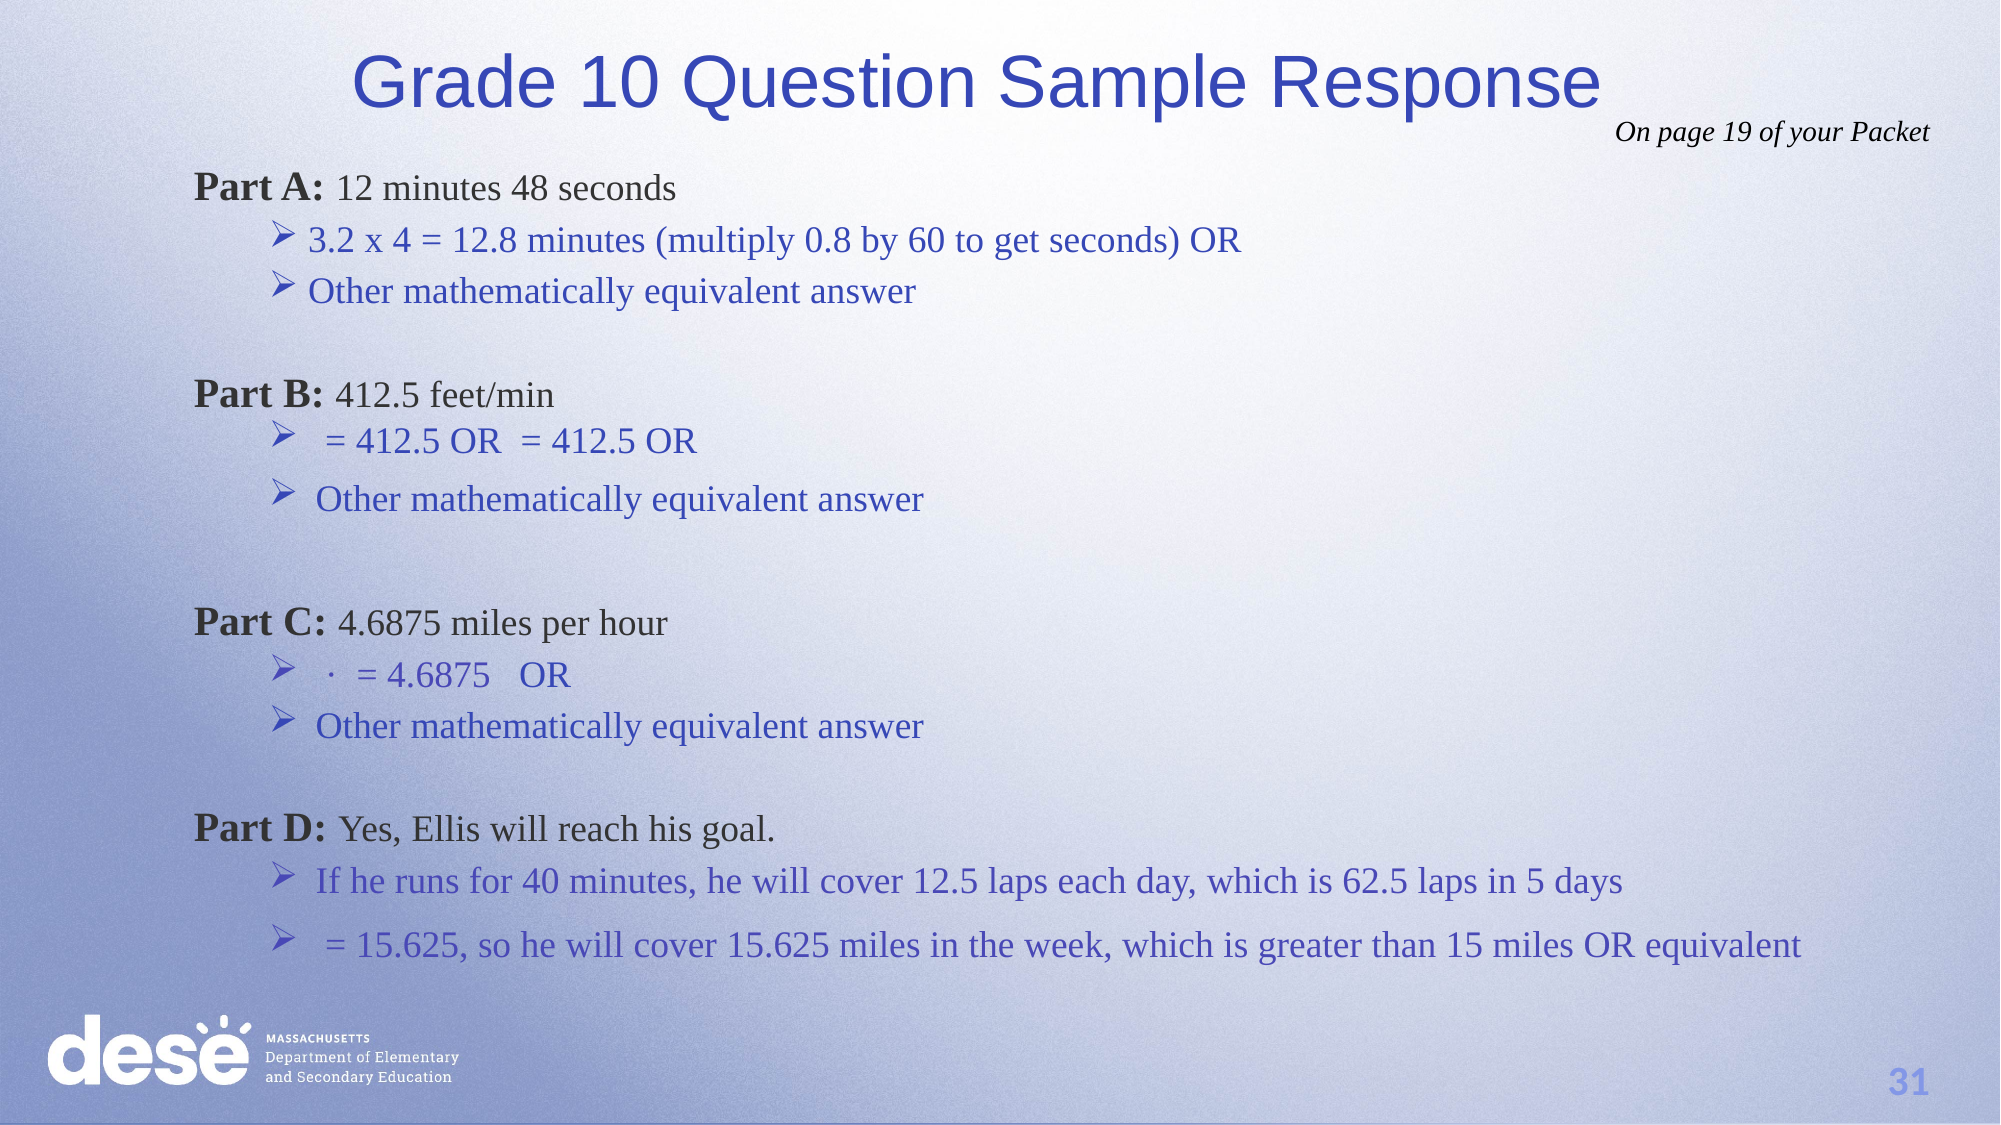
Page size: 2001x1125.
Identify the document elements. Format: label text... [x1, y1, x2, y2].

text_box On page 19 of your Packet [1600, 104, 1948, 155]
picture [0, 0, 2000, 1125]
title Grade 10 Question Sample Response [76, 35, 1880, 132]
